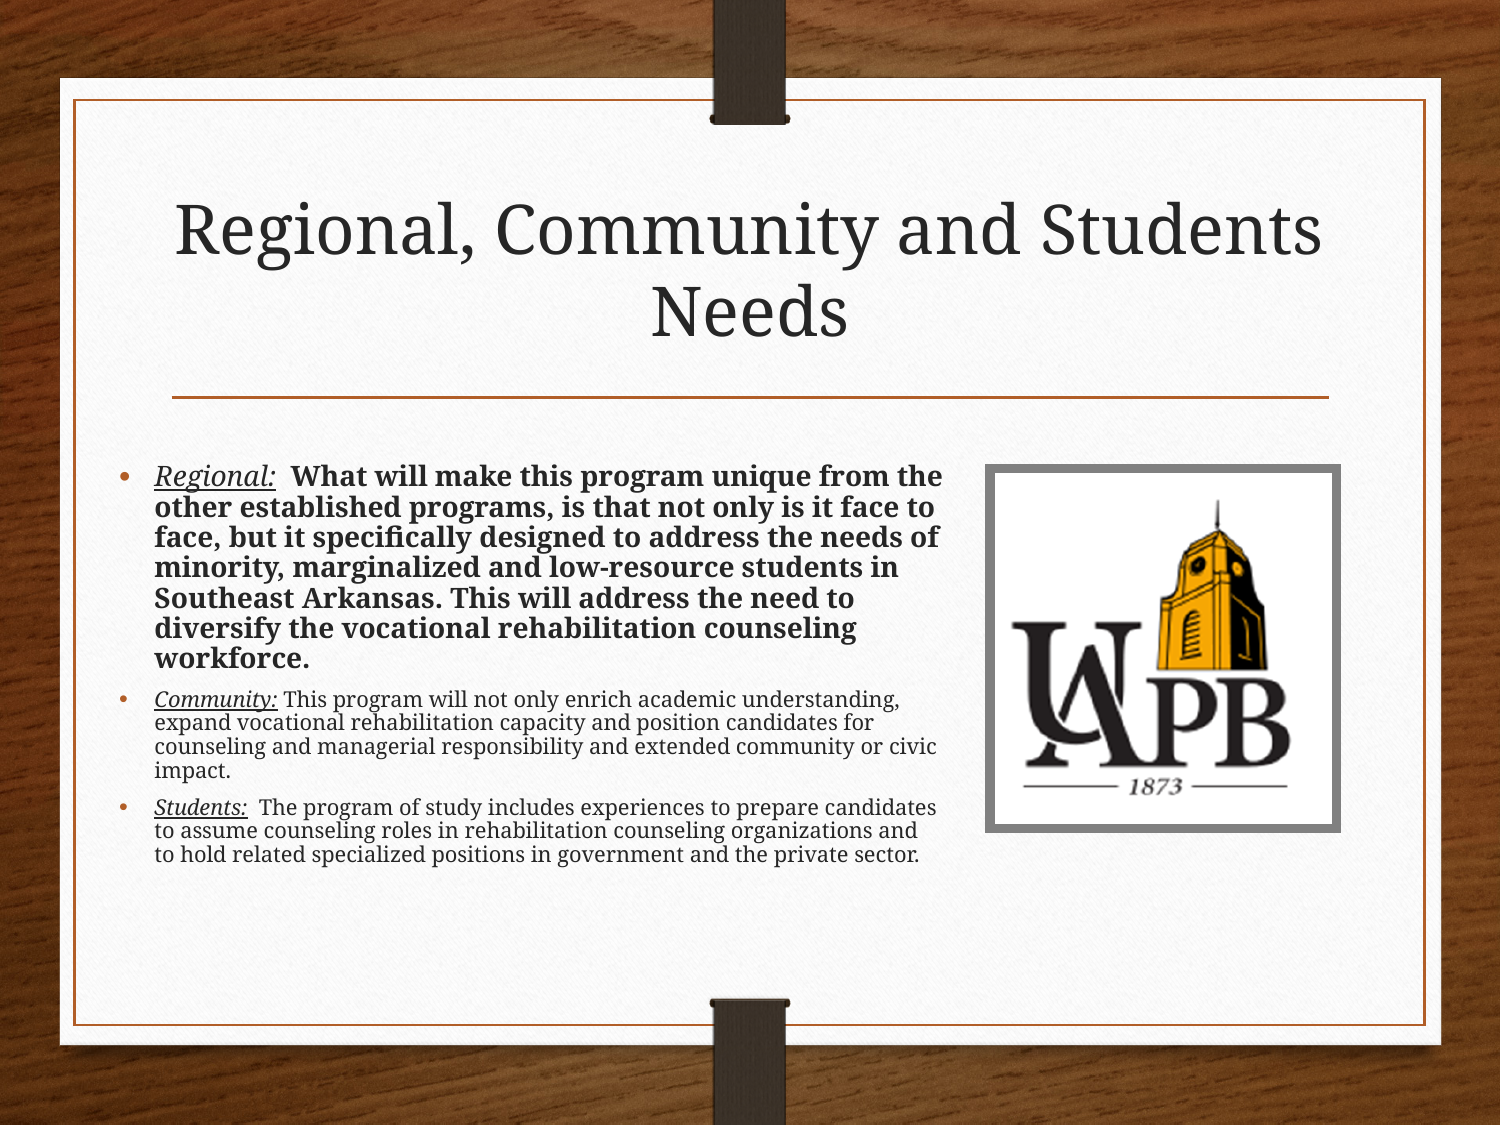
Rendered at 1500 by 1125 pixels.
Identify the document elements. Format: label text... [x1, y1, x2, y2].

list Regional: What will make this program unique from the other established programs, is that not only is it face to face, but it specifically designed to address the needs of minority, marginalized and low-resource students in Southeast Arkansas. This will address the need to diversify the vocational rehabilitation counseling workforce. Community: This program will not only enrich academic understanding, expand vocational rehabilitation capacity and position candidates for counseling and managerial responsibility and extended community or civic impact. Students: The program of study includes experiences to prepare candidates to assume counseling roles in rehabilitation counseling organizations and to hold related specialized positions in government and the private sector. [104, 455, 960, 864]
picture [76, 0, 1500, 1125]
title Regional, Community and Students Needs [159, 161, 1341, 375]
picture [0, 0, 711, 1125]
